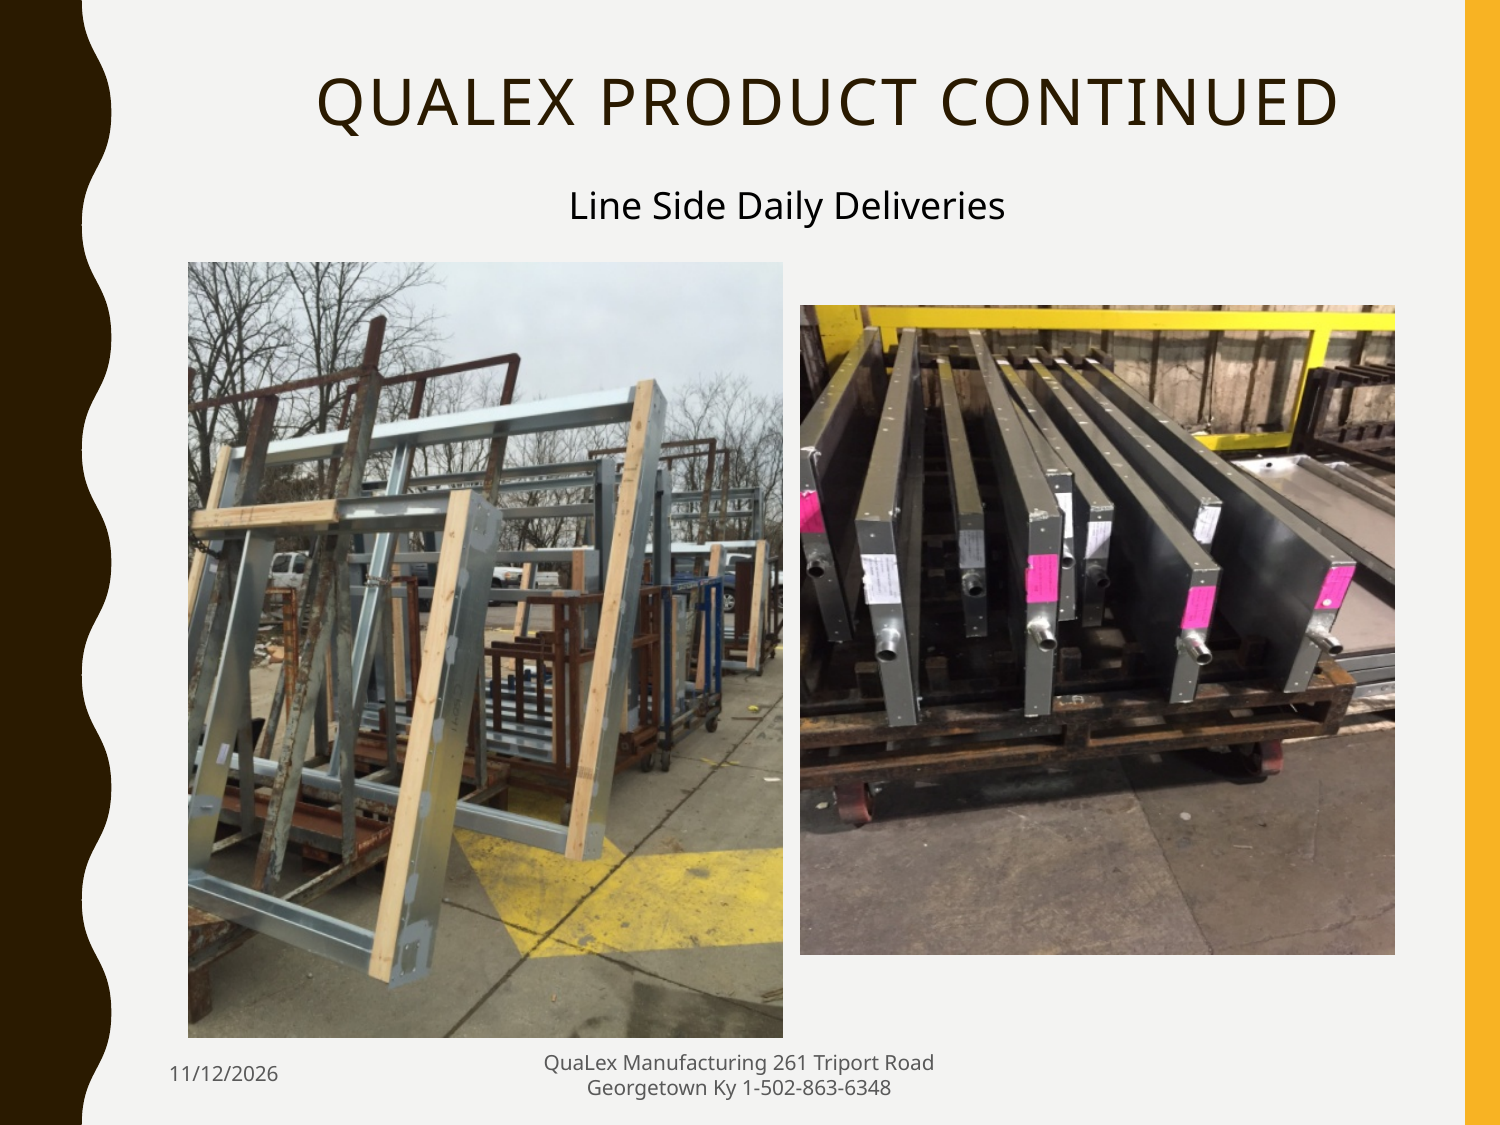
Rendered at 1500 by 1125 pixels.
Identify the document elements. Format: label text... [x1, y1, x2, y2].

picture [799, 305, 1395, 955]
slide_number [154, 1045, 441, 1103]
text_box Line Side Daily Deliveries [437, 174, 1138, 280]
footer QuaLex Manufacturing 261 Triport Road Georgetown Ky 1-502-863-6348 [474, 1045, 1004, 1103]
title QuaLex Product Continued [300, 62, 1407, 199]
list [188, 262, 783, 1038]
